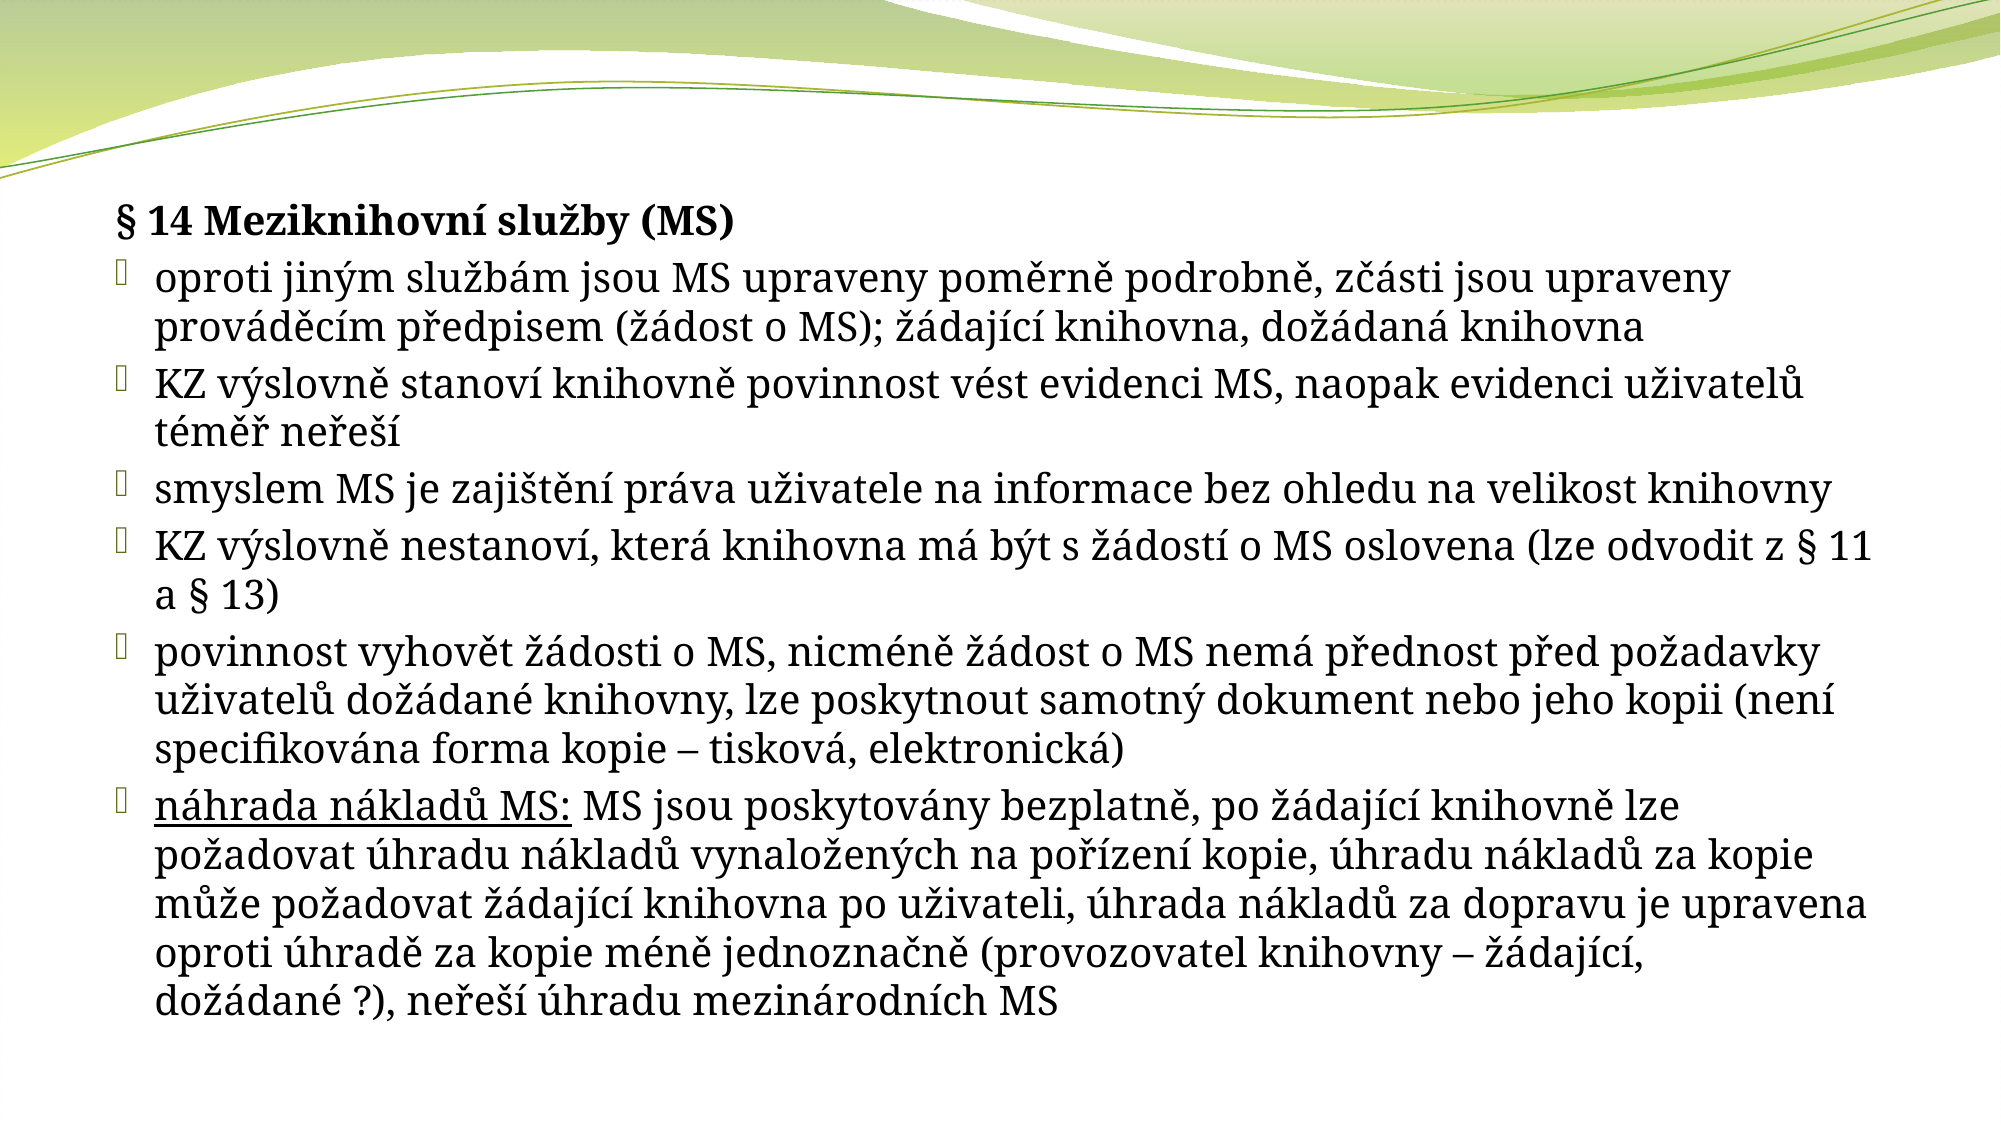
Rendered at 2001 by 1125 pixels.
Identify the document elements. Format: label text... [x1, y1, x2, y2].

list § 14 Meziknihovní služby (MS) oproti jiným službám jsou MS upraveny poměrně podrobně, zčásti jsou upraveny prováděcím předpisem (žádost o MS); žádající knihovna, dožádaná knihovna KZ výslovně stanoví knihovně povinnost vést evidenci MS, naopak evidenci uživatelů téměř neřeší smyslem MS je zajištění práva uživatele na informace bez ohledu na velikost knihovny KZ výslovně nestanoví, která knihovna má být s žádostí o MS oslovena (lze odvodit z § 11 a § 13) povinnost vyhovět žádosti o MS, nicméně žádost o MS nemá přednost před požadavky uživatelů dožádané knihovny, lze poskytnout samotný dokument nebo jeho kopii (není specifikována forma kopie – tisková, elektronická) náhrada nákladů MS: MS jsou poskytovány bezplatně, po žádající knihovně lze požadovat úhradu nákladů vynaložených na pořízení kopie, úhradu nákladů za kopie může požadovat žádající knihovna po uživateli, úhrada nákladů za dopravu je upravena oproti úhradě za kopie méně jednoznačně (provozovatel knihovny – žádající, dožádané ?), neřeší úhradu mezinárodních MS [99, 187, 1900, 1038]
